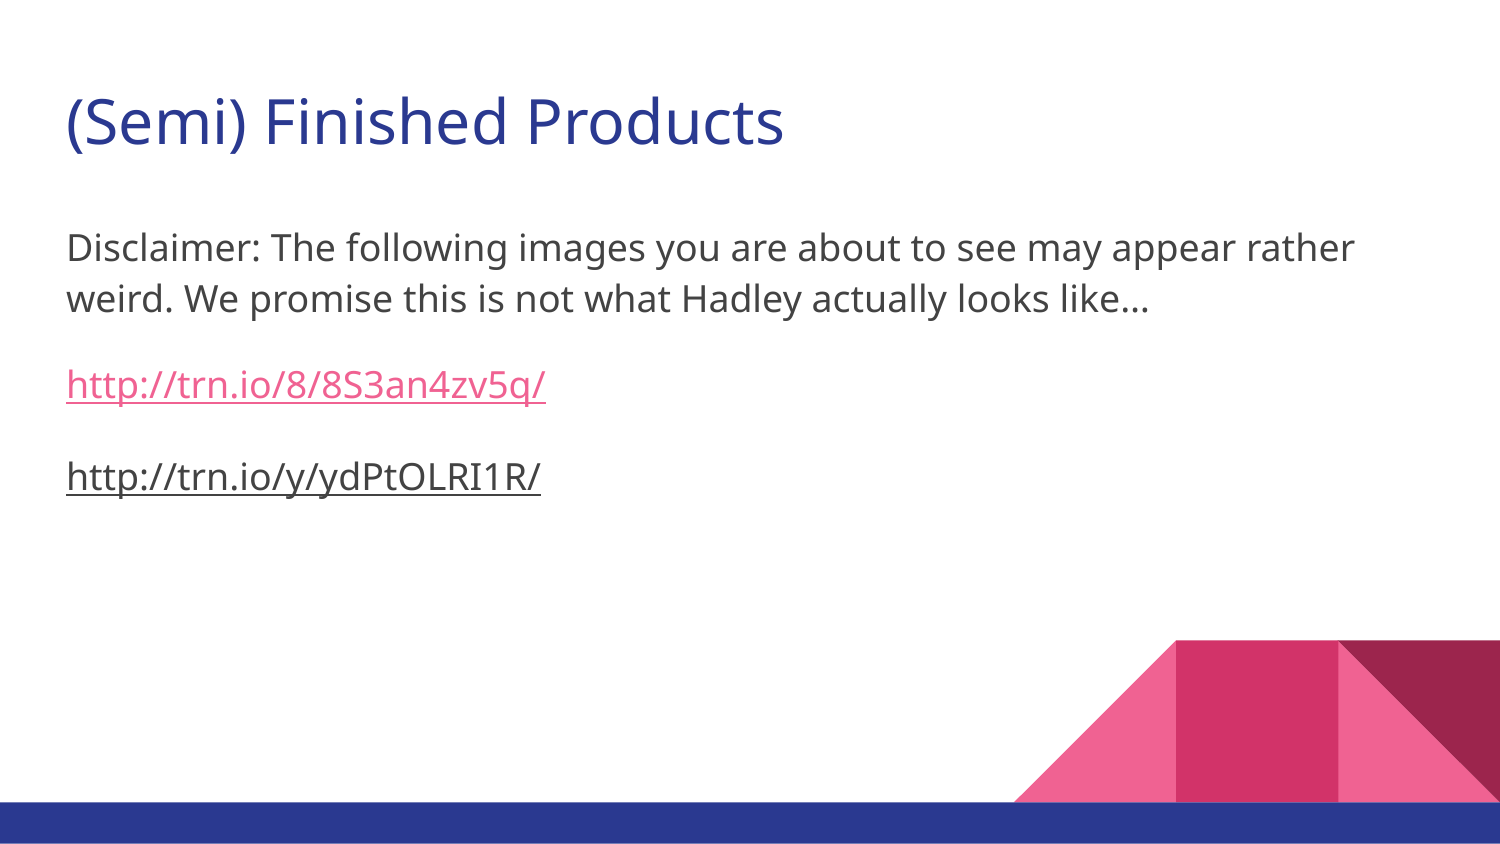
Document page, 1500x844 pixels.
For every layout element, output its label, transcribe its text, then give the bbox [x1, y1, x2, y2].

list Disclaimer: The following images you are about to see may appear rather weird. We promise this is not what Hadley actually looks like… http://trn.io/8/8S3an4zv5q/ http://trn.io/y/ydPtOLRI1R/ [51, 201, 1449, 750]
title (Semi) Finished Products [51, 67, 1449, 167]
